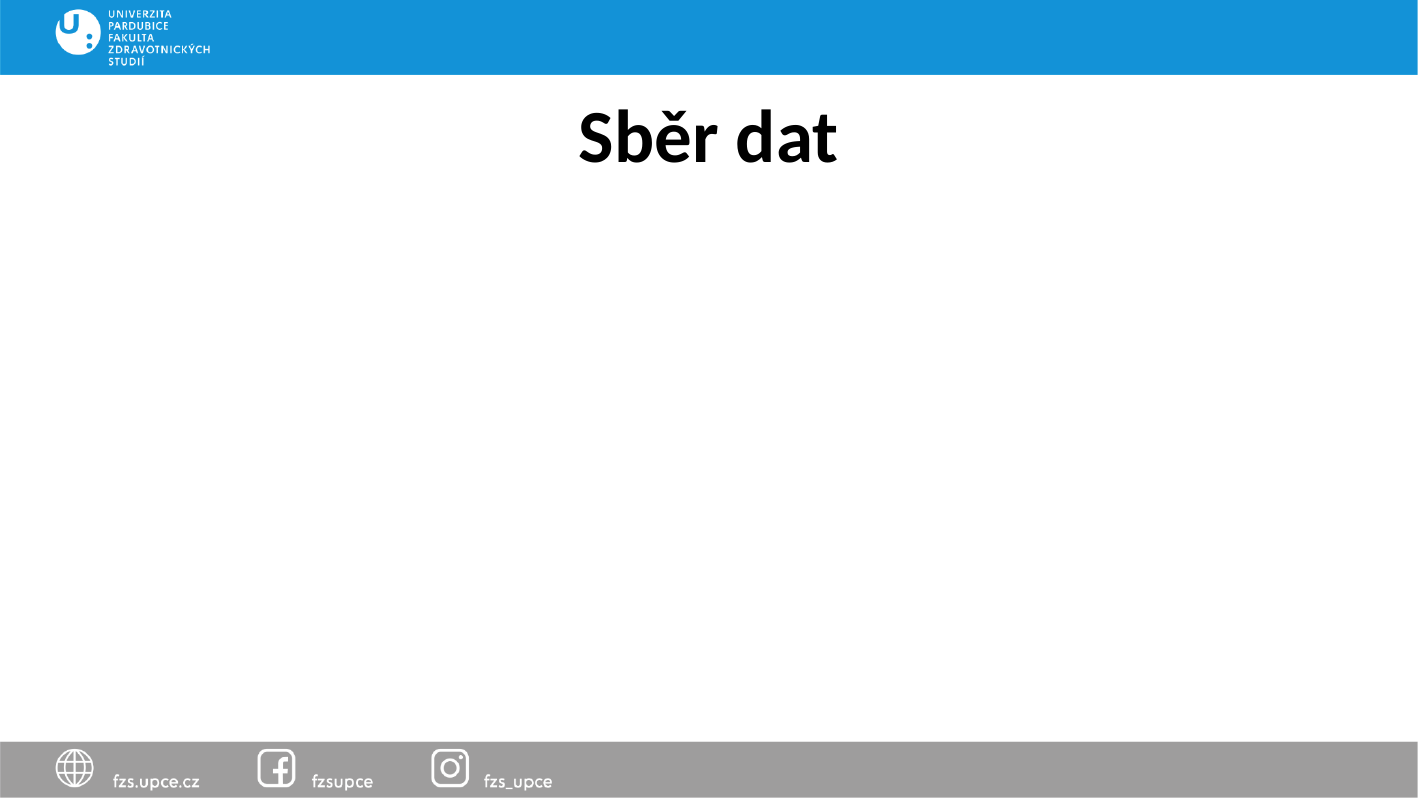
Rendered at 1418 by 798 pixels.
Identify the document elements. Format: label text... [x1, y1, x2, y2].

text_box Sběr dat [71, 73, 1347, 192]
picture [0, 0, 1418, 75]
picture [0, 741, 1418, 798]
